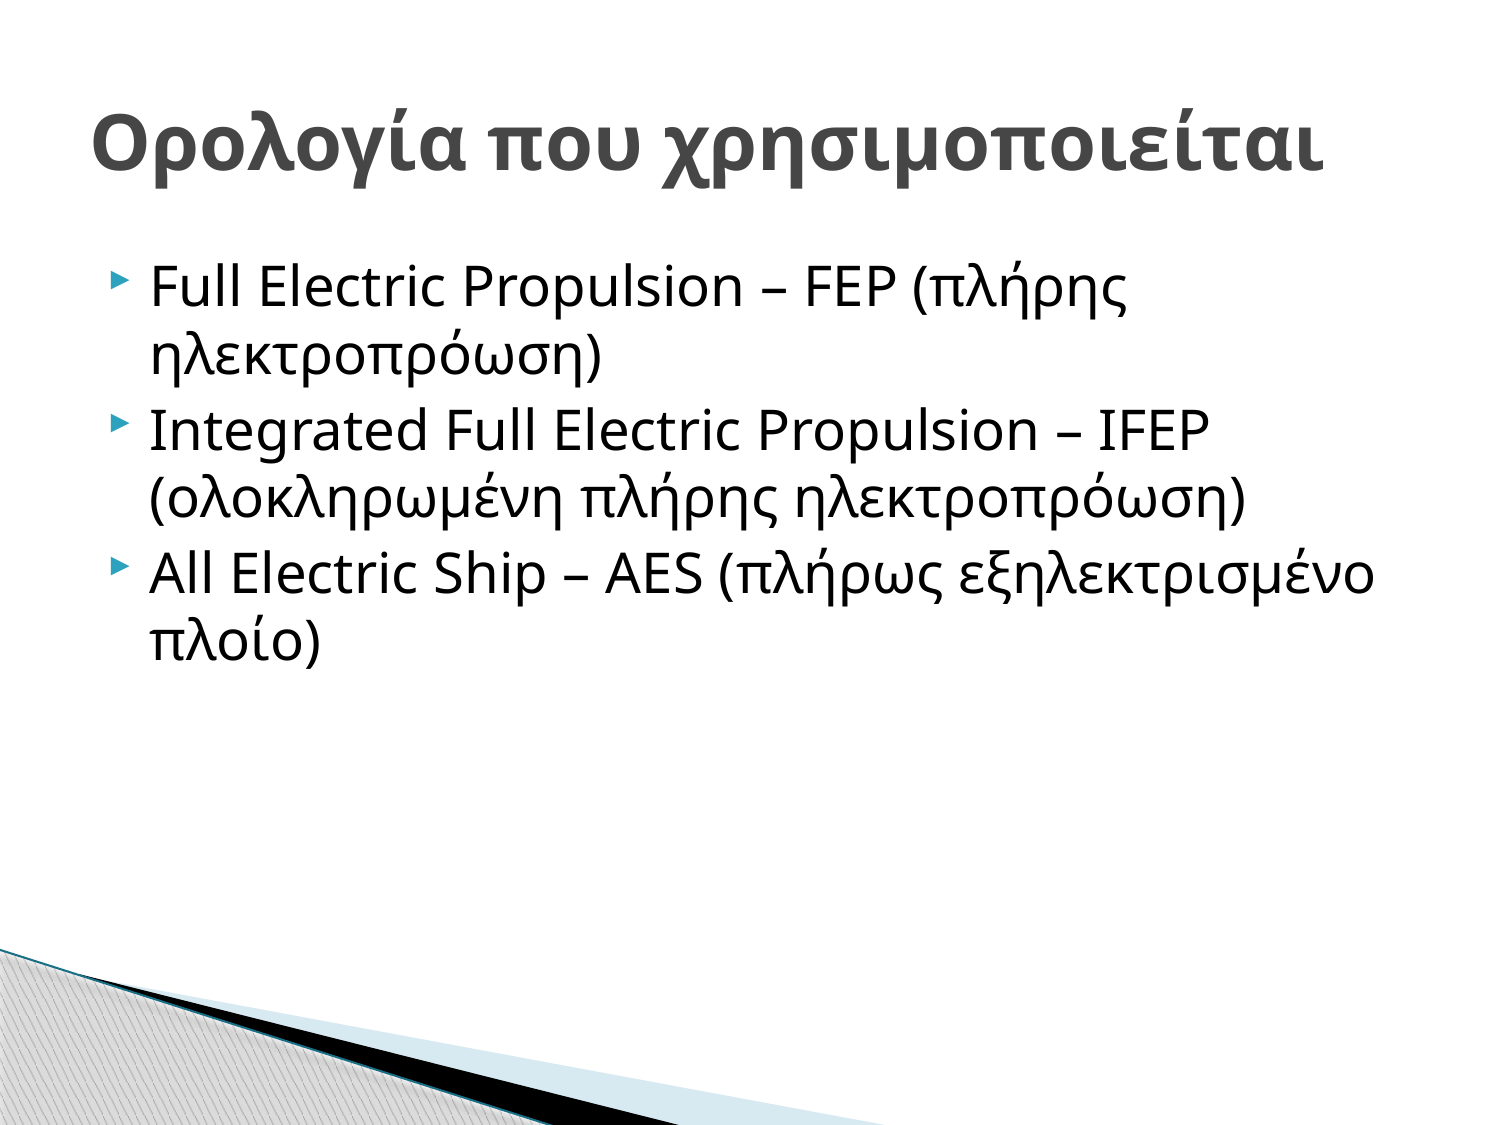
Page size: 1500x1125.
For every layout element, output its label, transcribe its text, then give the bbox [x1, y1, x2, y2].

list Full Electric Propulsion – FEP (πλήρης ηλεκτροπρόωση) Integrated Full Electric Propulsion – IFEP (ολοκληρωμένη πλήρης ηλεκτροπρόωση) All Electric Ship – AES (πλήρως εξηλεκτρισμένο πλοίο) [75, 243, 1425, 986]
title Ορολογία που χρησιμοποιείται [75, 45, 1425, 233]
